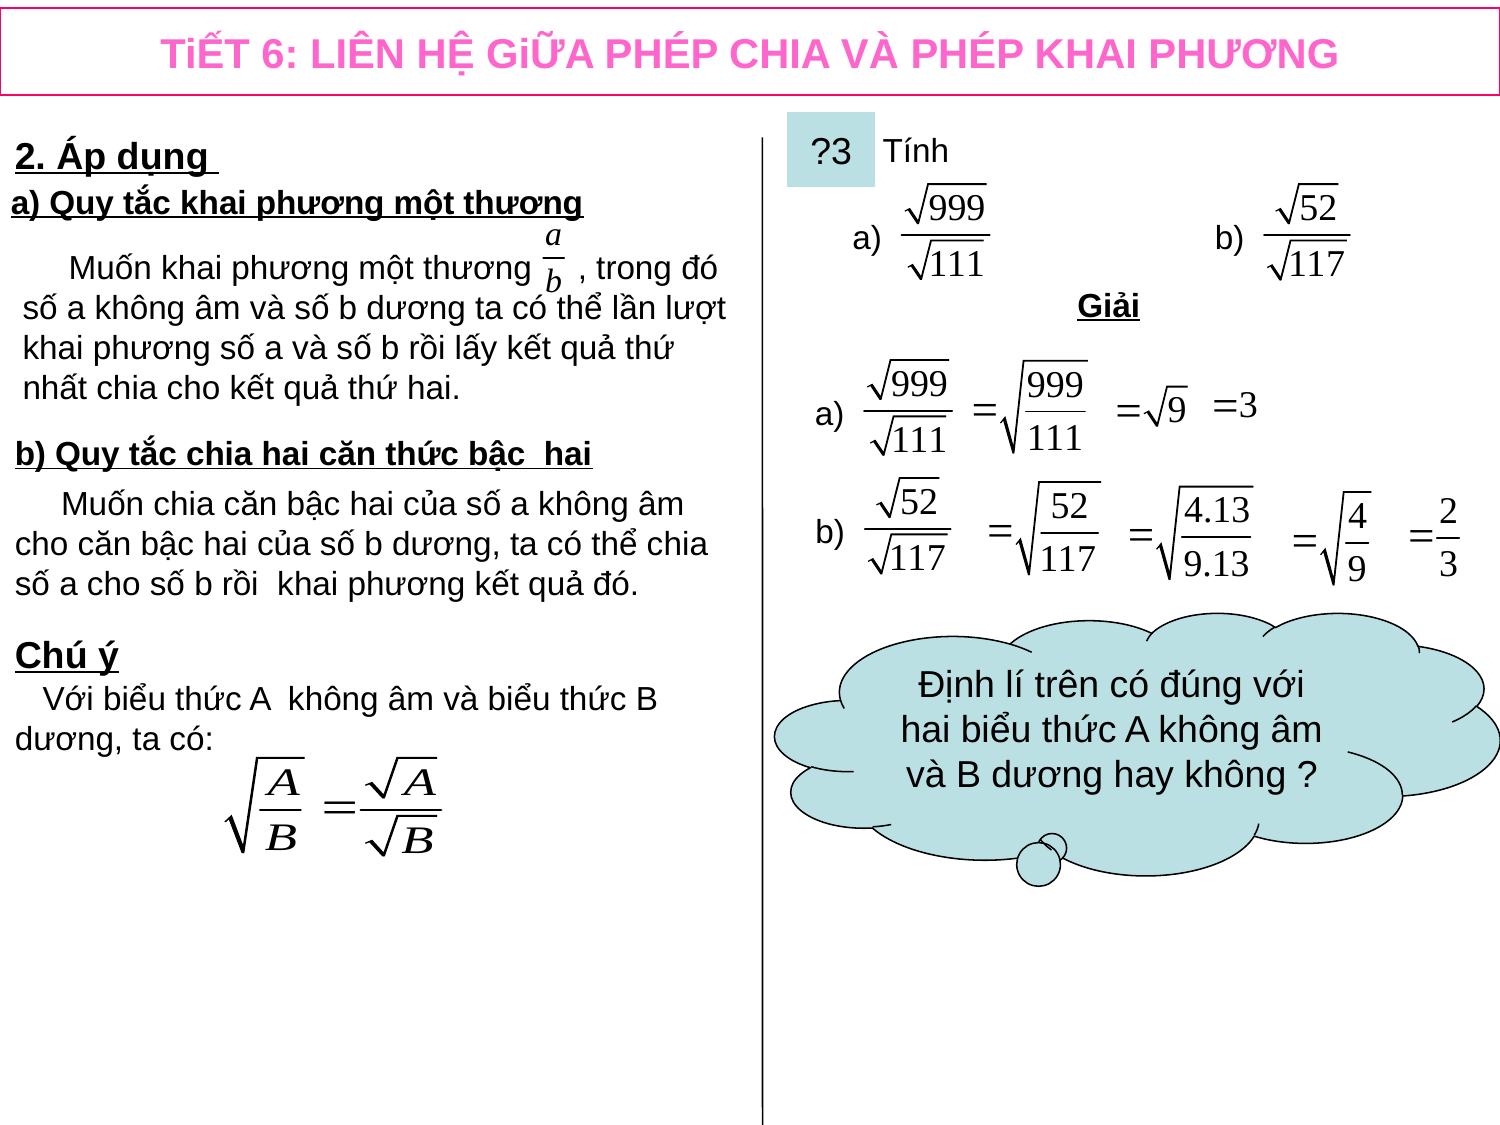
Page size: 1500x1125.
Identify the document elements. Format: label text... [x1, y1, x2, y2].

text_box Định lí trên có đúng với hai biểu thức A không âm và B dương hay không ? [774, 613, 1500, 887]
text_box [1204, 382, 1262, 427]
text_box Muốn chia căn bậc hai của số a không âm cho căn bậc hai của số b dương, ta có thể chia số a cho số b rồi khai phương kết quả đó. [0, 474, 750, 610]
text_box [1107, 378, 1197, 436]
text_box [1283, 482, 1380, 594]
text_box Chú ý [0, 624, 338, 667]
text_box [1199, 174, 1360, 289]
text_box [800, 468, 961, 583]
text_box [837, 197, 997, 289]
text_box b) Quy tắc chia hai căn thức bậc hai [0, 424, 750, 474]
text_box a) Quy tắc khai phương một thương [0, 173, 746, 229]
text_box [787, 112, 1006, 188]
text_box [1120, 477, 1263, 588]
title TiẾT 6: LIÊN HỆ GiỮA PHÉP CHIA VÀ PHÉP KHAI PHƯƠNG [0, 7, 1500, 96]
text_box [1400, 487, 1468, 586]
text_box 2. Áp dụng [0, 124, 425, 173]
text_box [963, 351, 1098, 463]
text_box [7, 212, 746, 417]
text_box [0, 669, 763, 866]
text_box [799, 350, 960, 465]
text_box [979, 472, 1110, 584]
text_box Giải [1062, 276, 1200, 332]
